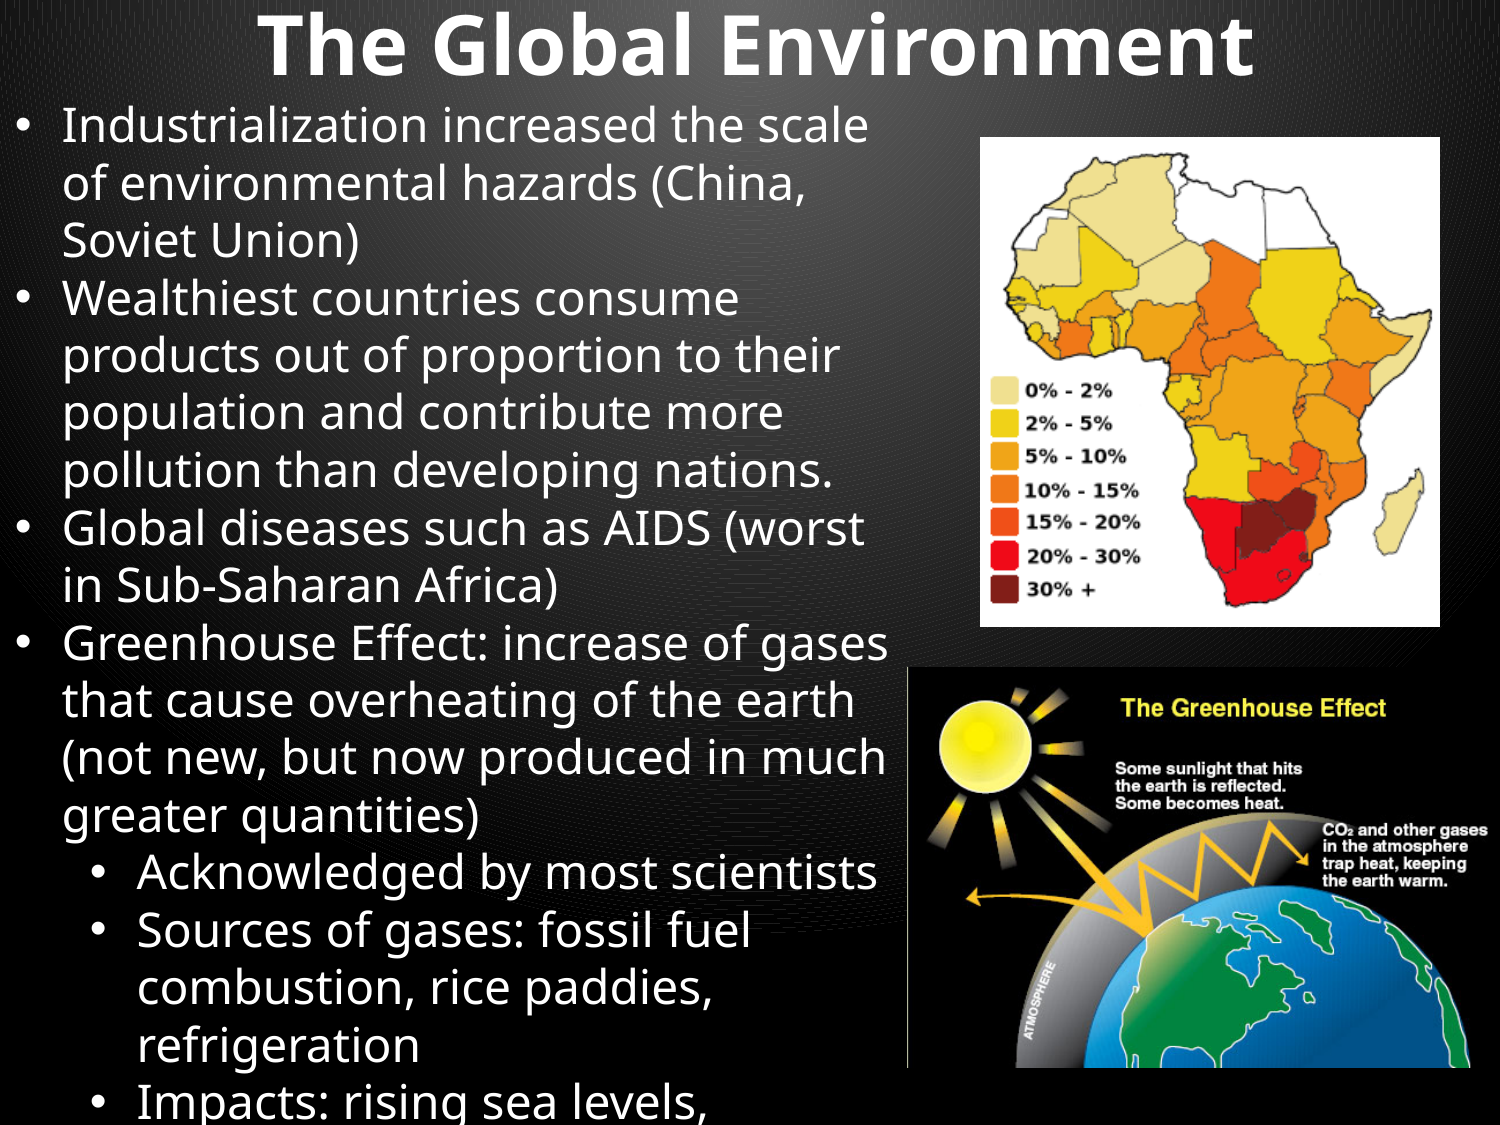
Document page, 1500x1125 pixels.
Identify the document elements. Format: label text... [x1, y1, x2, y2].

picture [906, 667, 1500, 1068]
text_box Industrialization increased the scale of environmental hazards (China, Soviet Union) Wealthiest countries consume products out of proportion to their population and contribute more pollution than developing nations. Global diseases such as AIDS (worst in Sub-Saharan Africa) Greenhouse Effect: increase of gases that cause overheating of the earth (not new, but now produced in much greater quantities) Acknowledged by most scientists Sources of gases: fossil fuel combustion, rice paddies, refrigeration Impacts: rising sea levels, changes to natural patterns [0, 87, 925, 1125]
title The Global Environment [126, 0, 1387, 100]
picture [979, 137, 1440, 627]
